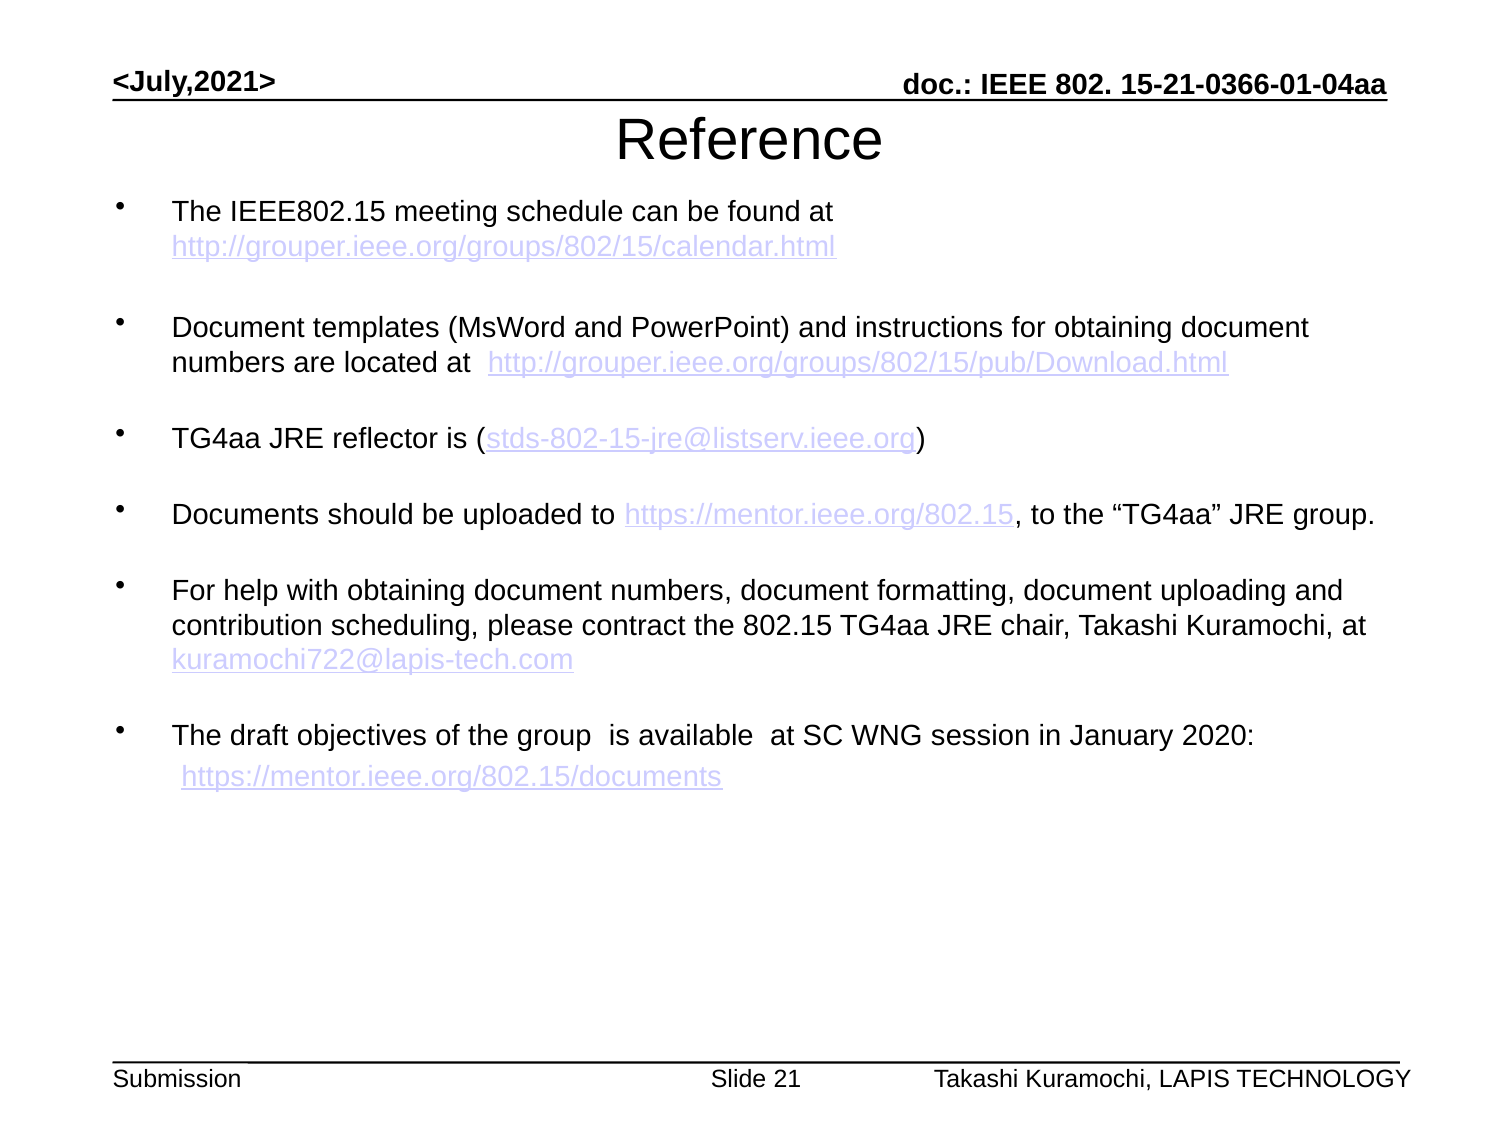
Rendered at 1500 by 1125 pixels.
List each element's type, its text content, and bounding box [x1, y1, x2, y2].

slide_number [112, 62, 375, 98]
title Reference [112, 112, 1388, 161]
slide_number Slide 21 [709, 1062, 803, 1093]
footer Takashi Kuramochi, LAPIS TECHNOLOGY [820, 1062, 1413, 1125]
text_box The IEEE802.15 meeting schedule can be found at http://grouper.ieee.org/groups/802/15/calendar.html Document templates (MsWord and PowerPoint) and instructions for obtaining document numbers are located at http://grouper.ieee.org/groups/802/15/pub/Download.html TG4aa JRE reflector is (stds-802-15-jre@listserv.ieee.org) Documents should be uploaded to https://mentor.ieee.org/802.15, to the “TG4aa” JRE group. For help with obtaining document numbers, document formatting, document uploading and contribution scheduling, please contract the 802.15 TG4aa JRE chair, Takashi Kuramochi, at kuramochi722@lapis-tech.com The draft objectives of the group is available at SC WNG session in January 2020: https://mentor.ieee.org/802.15/documents [100, 184, 1440, 1000]
